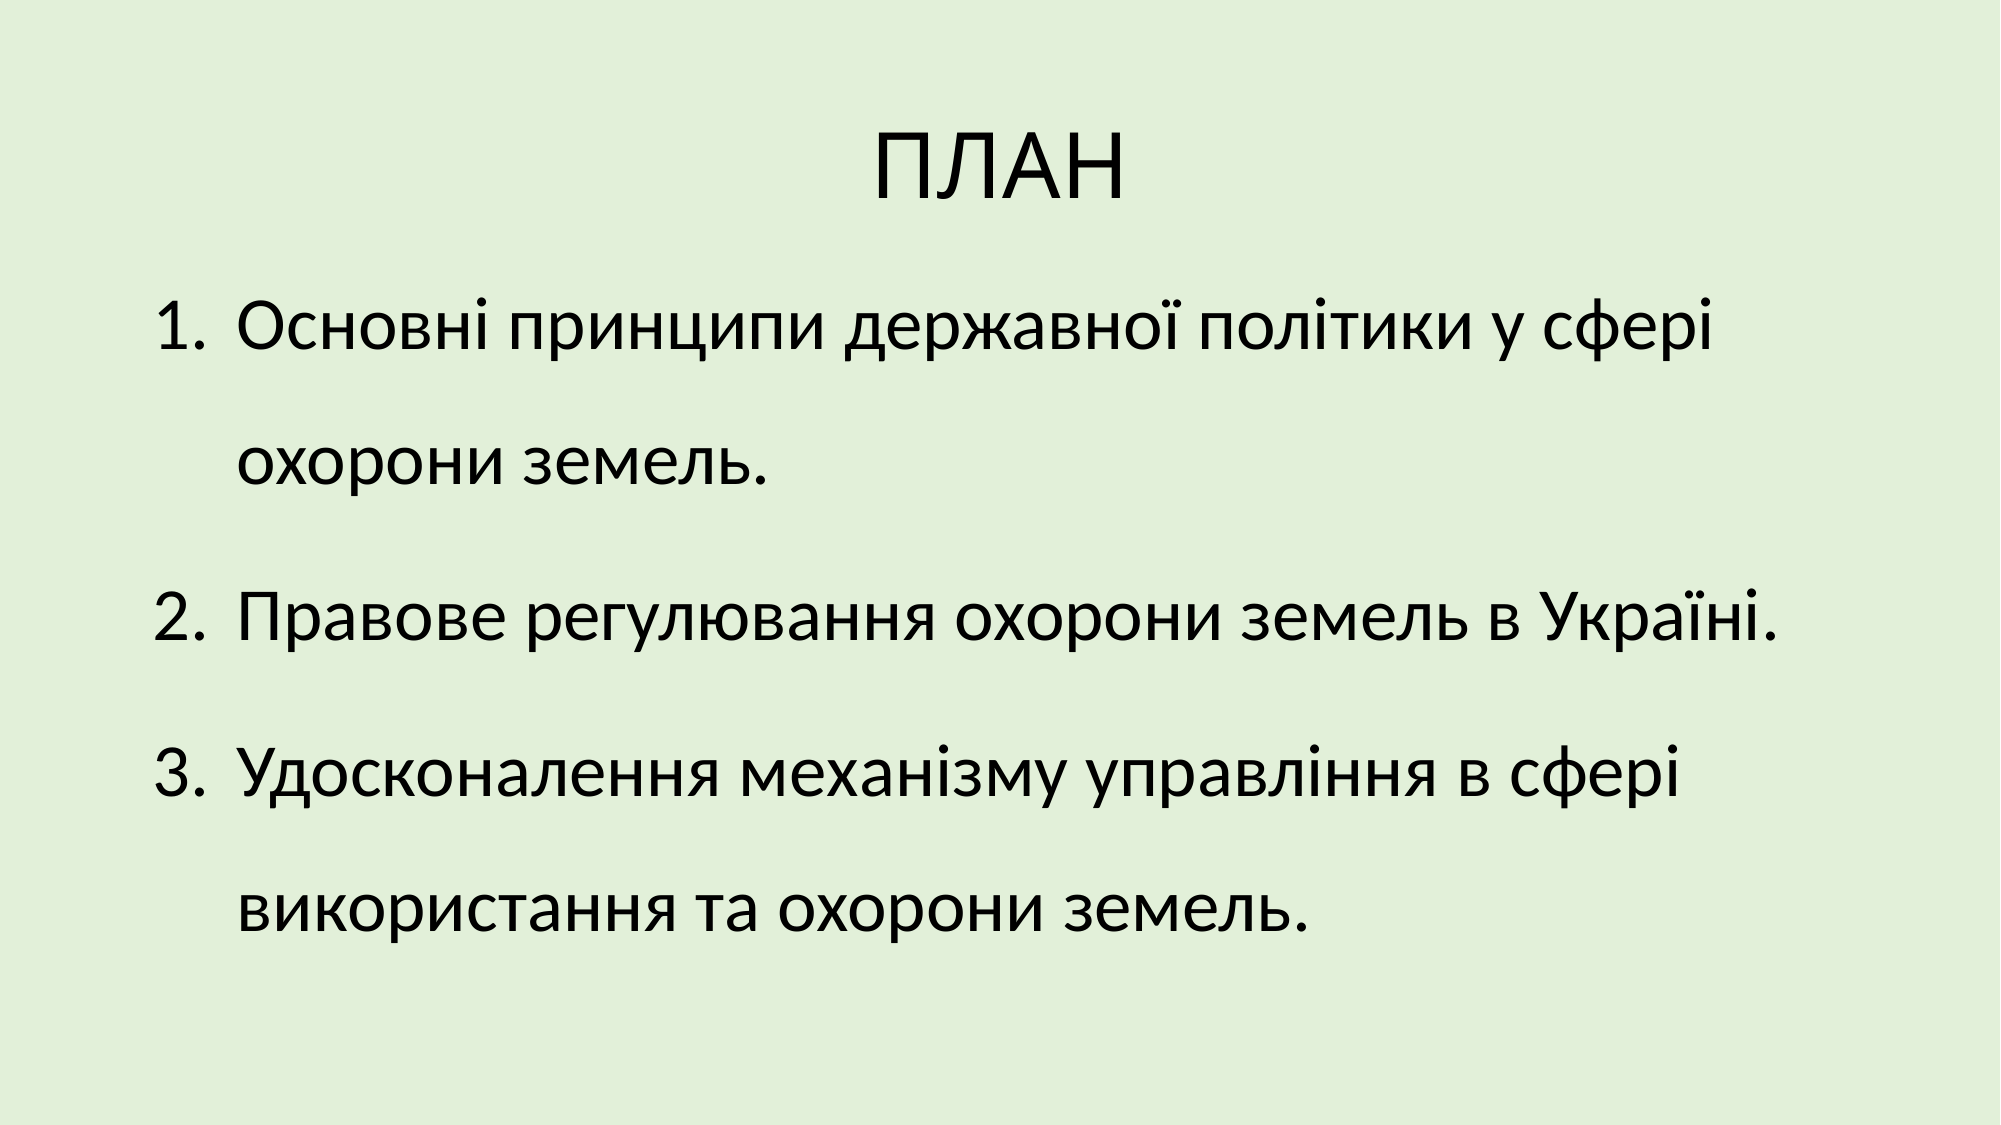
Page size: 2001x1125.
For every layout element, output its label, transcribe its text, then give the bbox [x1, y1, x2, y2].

title ПЛАН [137, 59, 1863, 222]
list Основні принципи державної політики у сфері охорони земель. Правове регулювання охорони земель в Україні. Удосконалення механізму управління в сфері використання та охорони земель. [137, 222, 1863, 1041]
